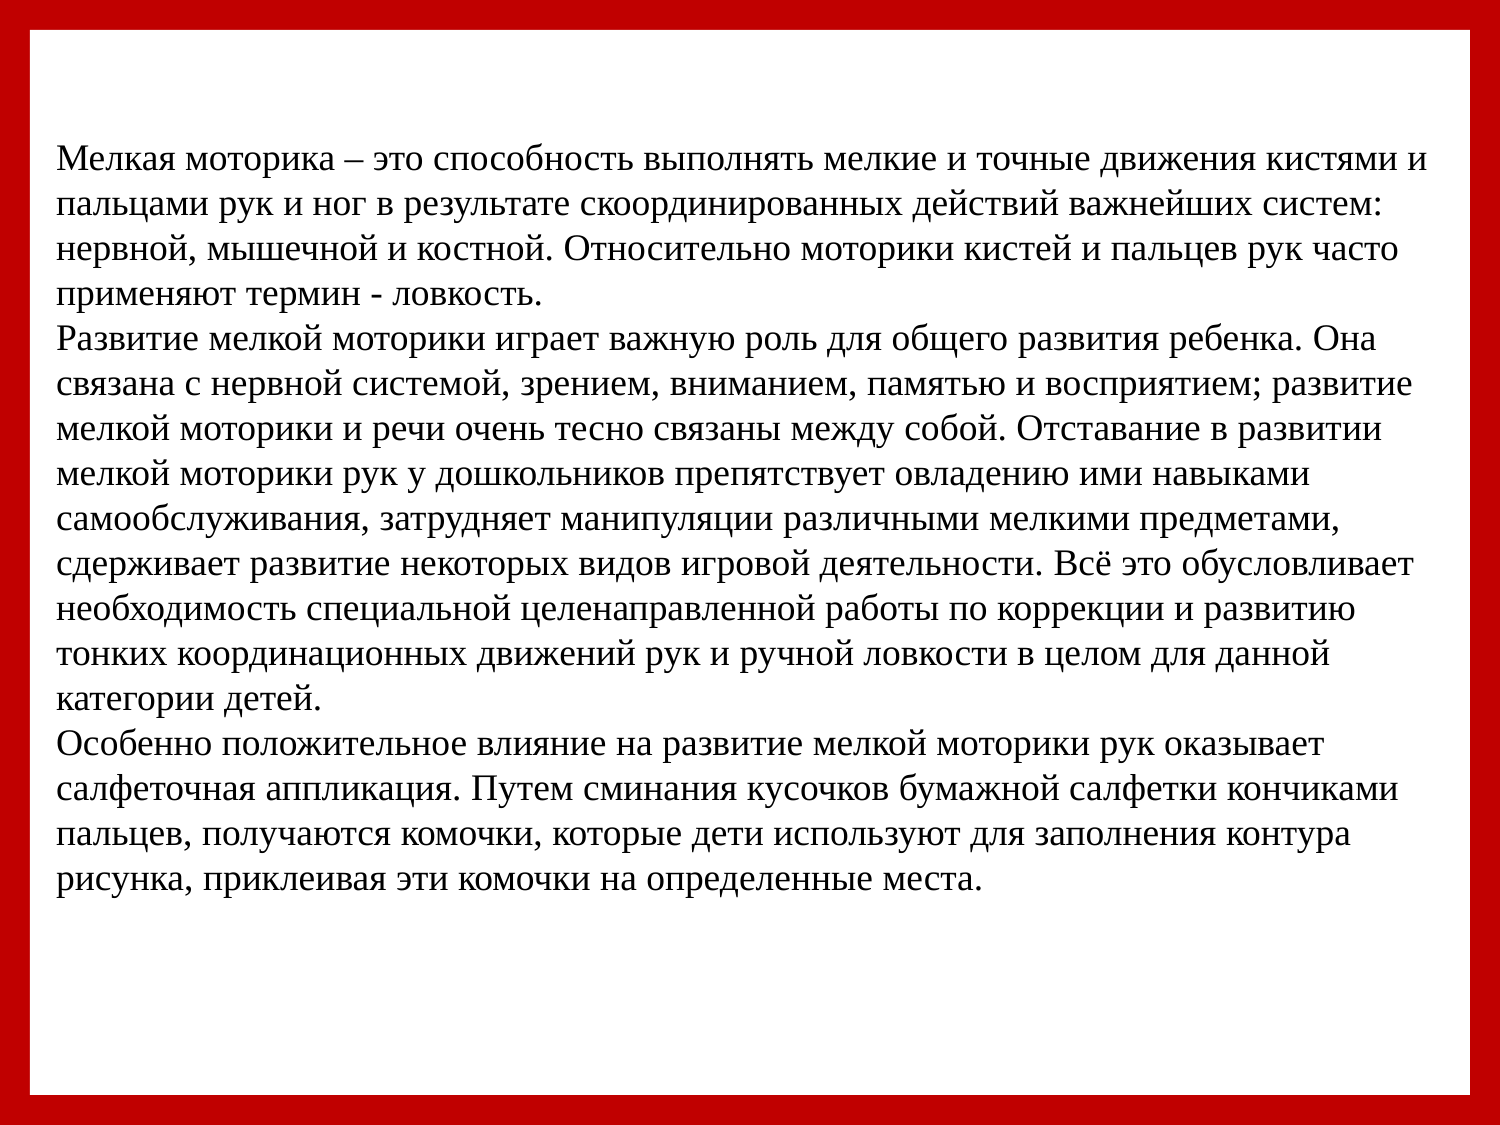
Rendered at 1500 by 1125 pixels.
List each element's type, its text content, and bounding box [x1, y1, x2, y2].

text_box Мелкая моторика – это способность выполнять мелкие и точные движения кистями и пальцами рук и ног в результате скоординированных действий важнейших систем: нервной, мышечной и костной. Относительно моторики кистей и пальцев рук часто применяют термин - ловкость. Развитие мелкой моторики играет важную роль для общего развития ребенка. Она связана с нервной системой, зрением, вниманием, памятью и восприятием; развитие мелкой моторики и речи очень тесно связаны между собой. Отставание в развитии мелкой моторики рук у дошкольников препятствует овладению ими навыками самообслуживания, затрудняет манипуляции различными мелкими предметами, сдерживает развитие некоторых видов игровой деятельности. Всё это обусловливает необходимость специальной целенаправленной работы по коррекции и развитию тонких координационных движений рук и ручной ловкости в целом для данной категории детей. Особенно положительное влияние на развитие мелкой моторики рук оказывает салфеточная аппликация. Путем сминания кусочков бумажной салфетки кончиками пальцев, получаются комочки, которые дети используют для заполнения контура рисунка, приклеивая эти комочки на определенные места. [41, 125, 1471, 951]
